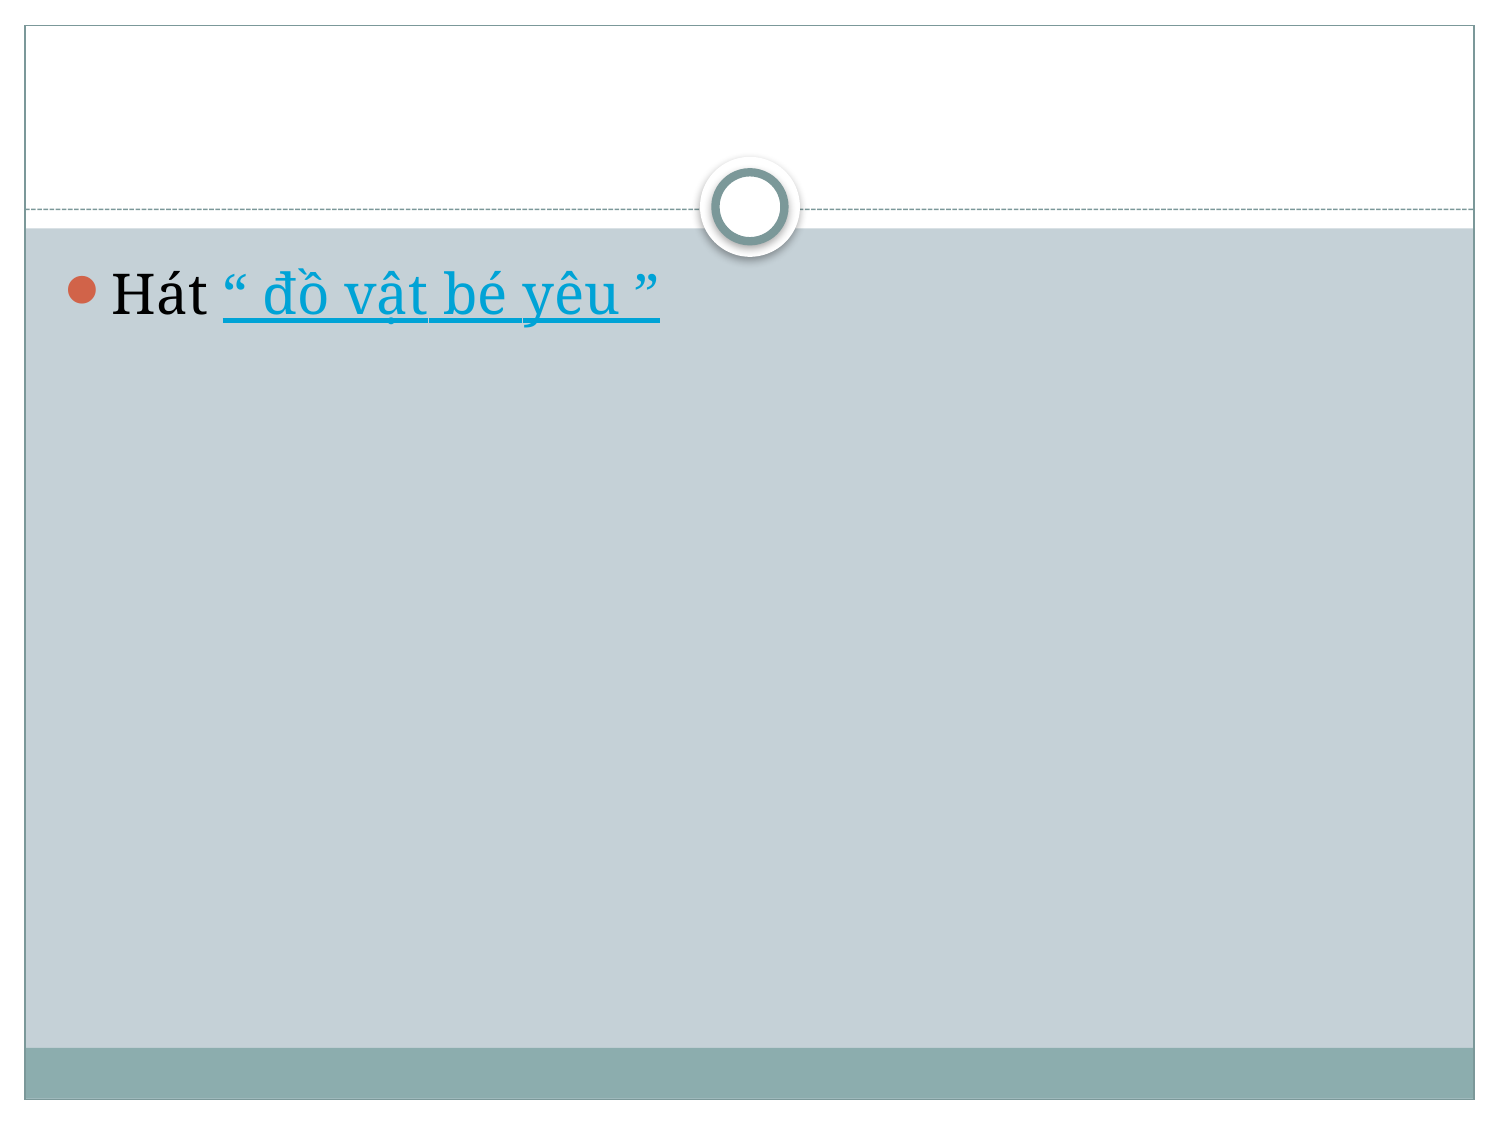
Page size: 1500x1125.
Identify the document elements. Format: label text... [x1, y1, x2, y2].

list Hát “ đồ vật bé yêu ” [49, 250, 1445, 1001]
